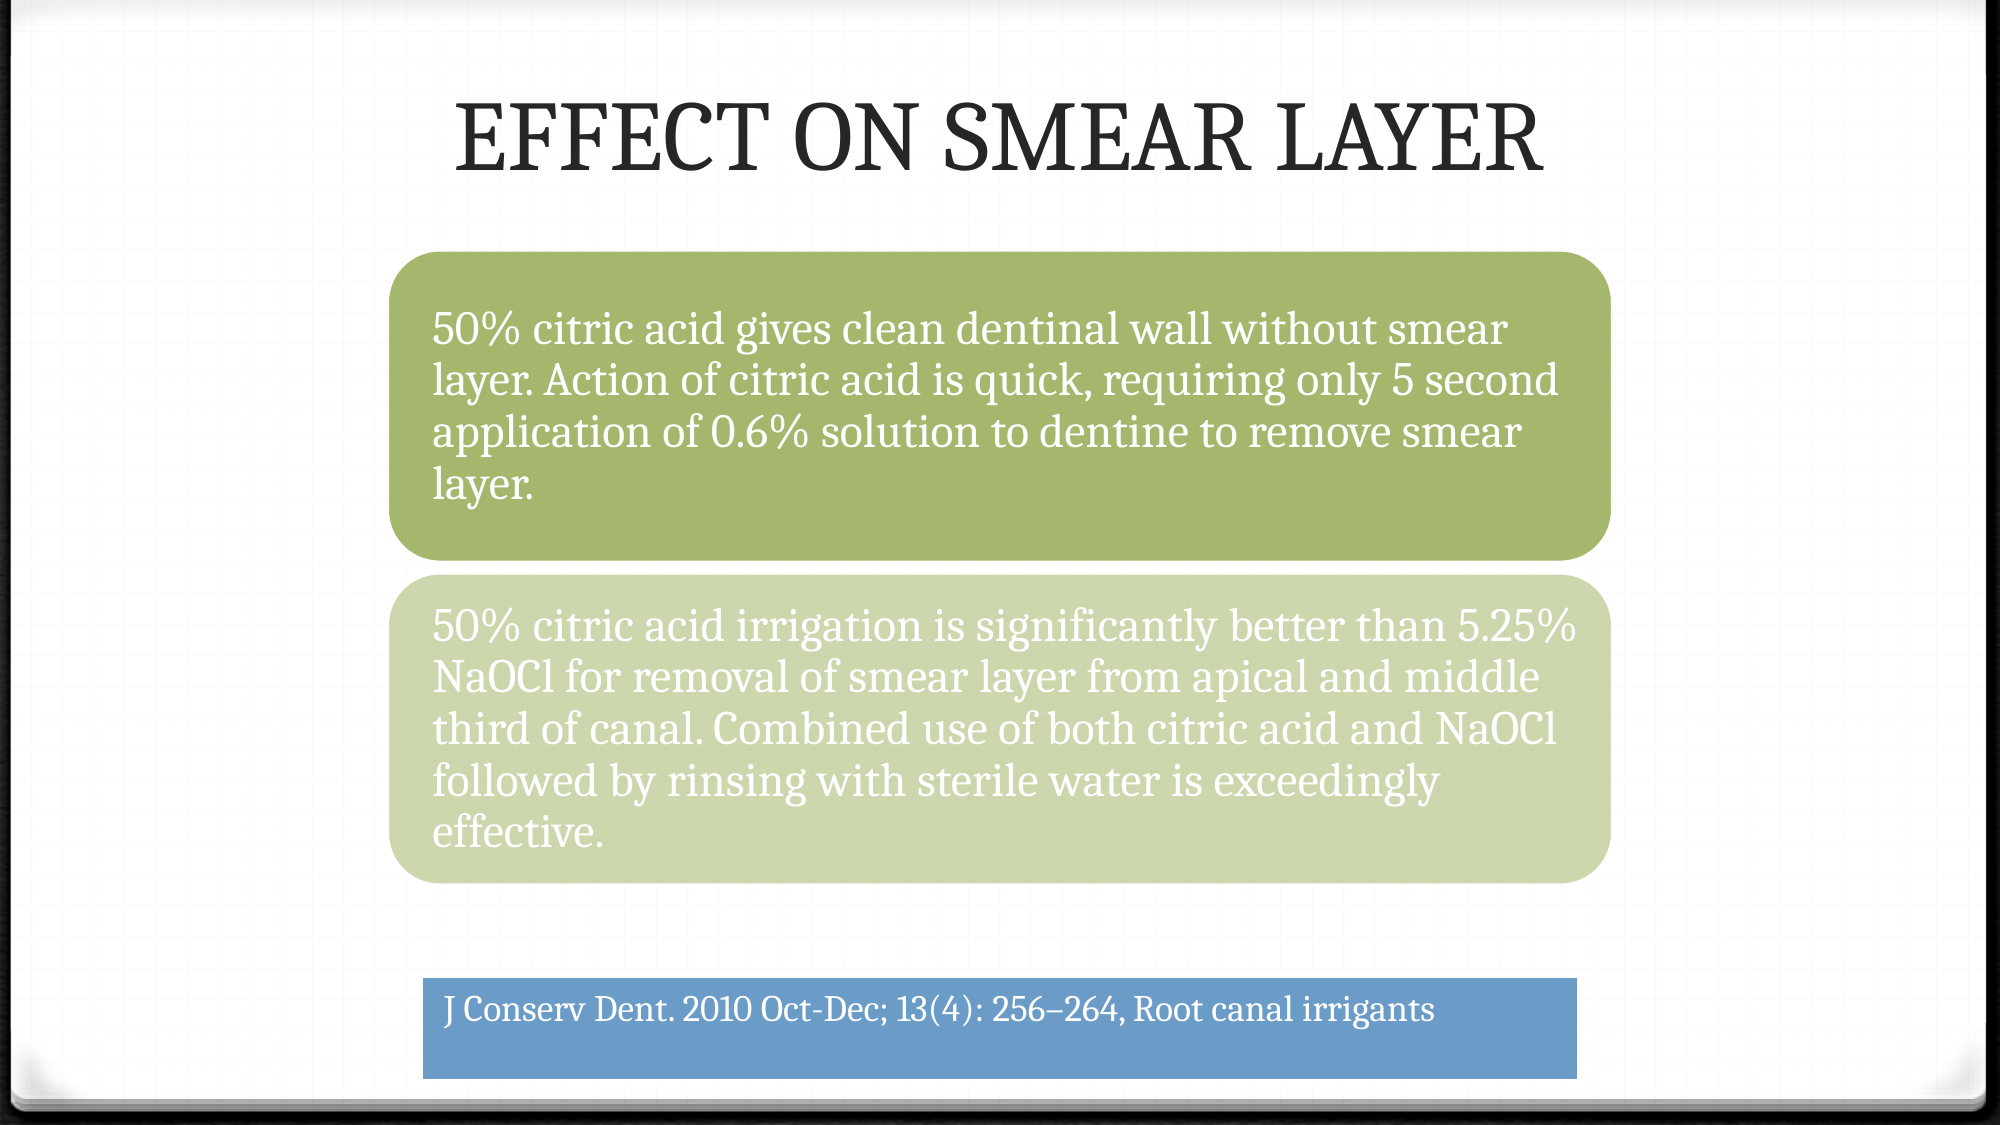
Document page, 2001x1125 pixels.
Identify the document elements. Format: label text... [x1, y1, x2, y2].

picture [0, 0, 2000, 1125]
text_box J Conserv Dent. 2010 Oct-Dec; 13(4): 256–264, Root canal irrigants [419, 974, 1581, 1083]
title EFFECT ON SMEAR LAYER [120, 71, 1880, 309]
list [387, 243, 1613, 892]
